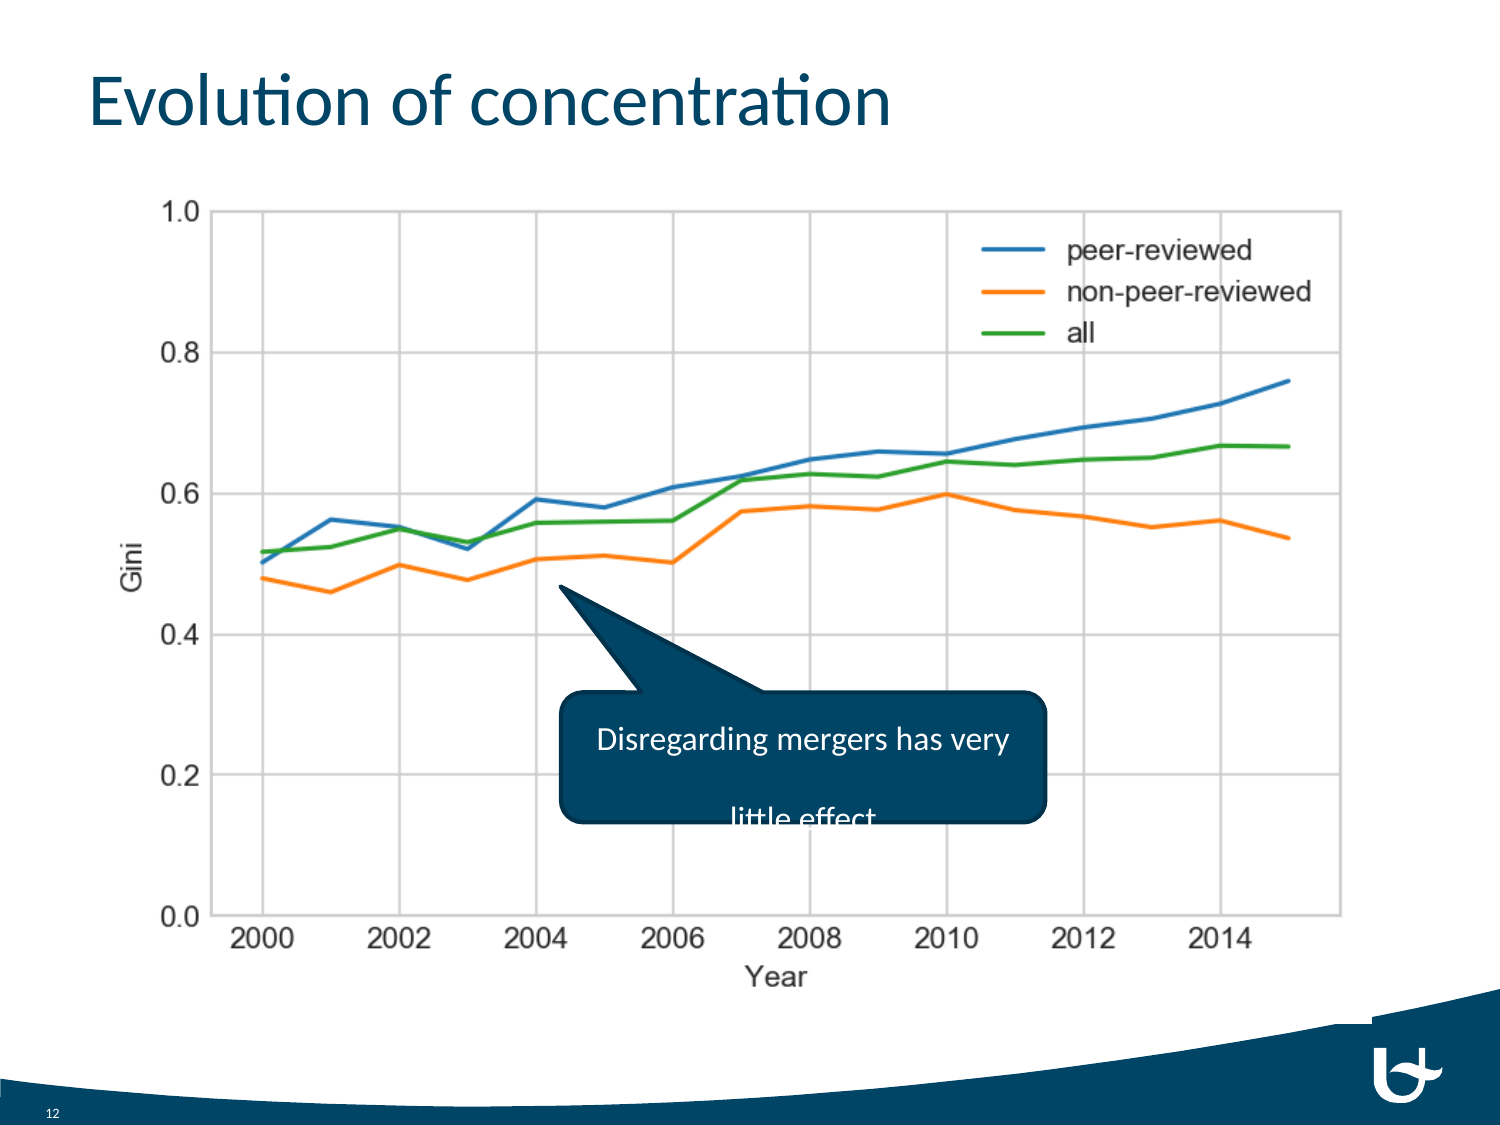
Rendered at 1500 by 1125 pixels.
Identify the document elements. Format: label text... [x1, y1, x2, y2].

title Evolution of concentration [88, 19, 1412, 173]
picture [89, 168, 1372, 1024]
slide_number 11 [0, 1083, 75, 1125]
